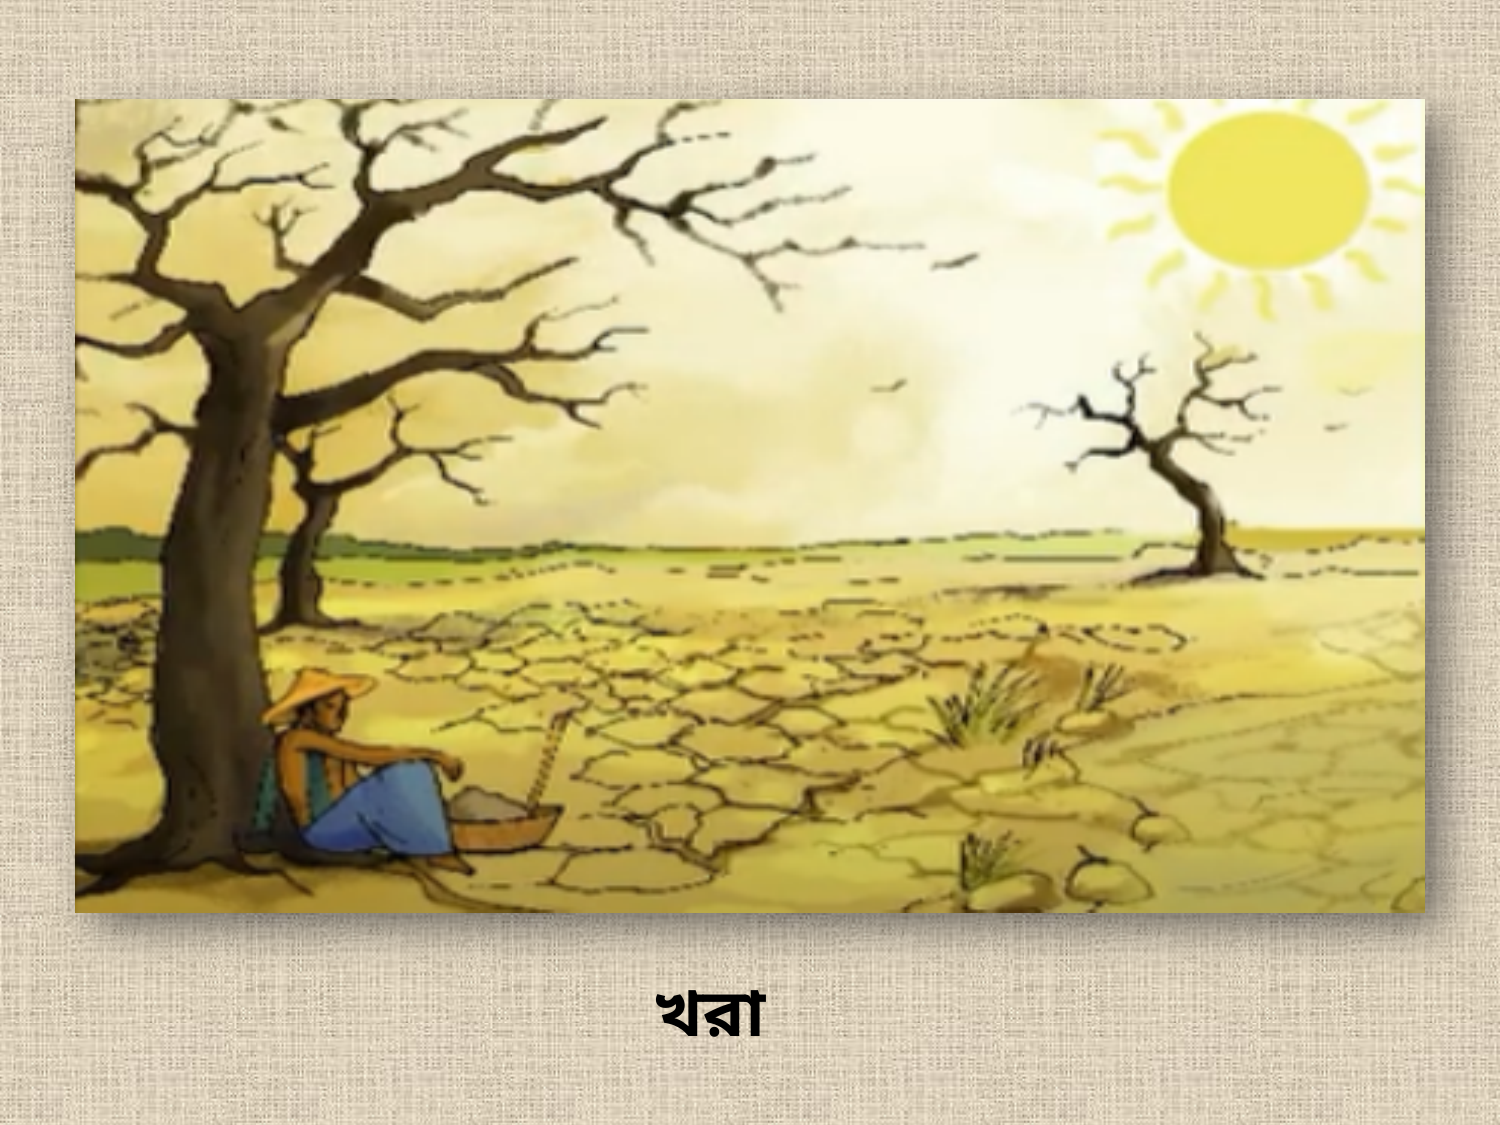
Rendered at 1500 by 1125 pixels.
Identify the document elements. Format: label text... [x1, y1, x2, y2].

text_box খরা [499, 962, 938, 1058]
picture [0, 0, 1500, 1125]
